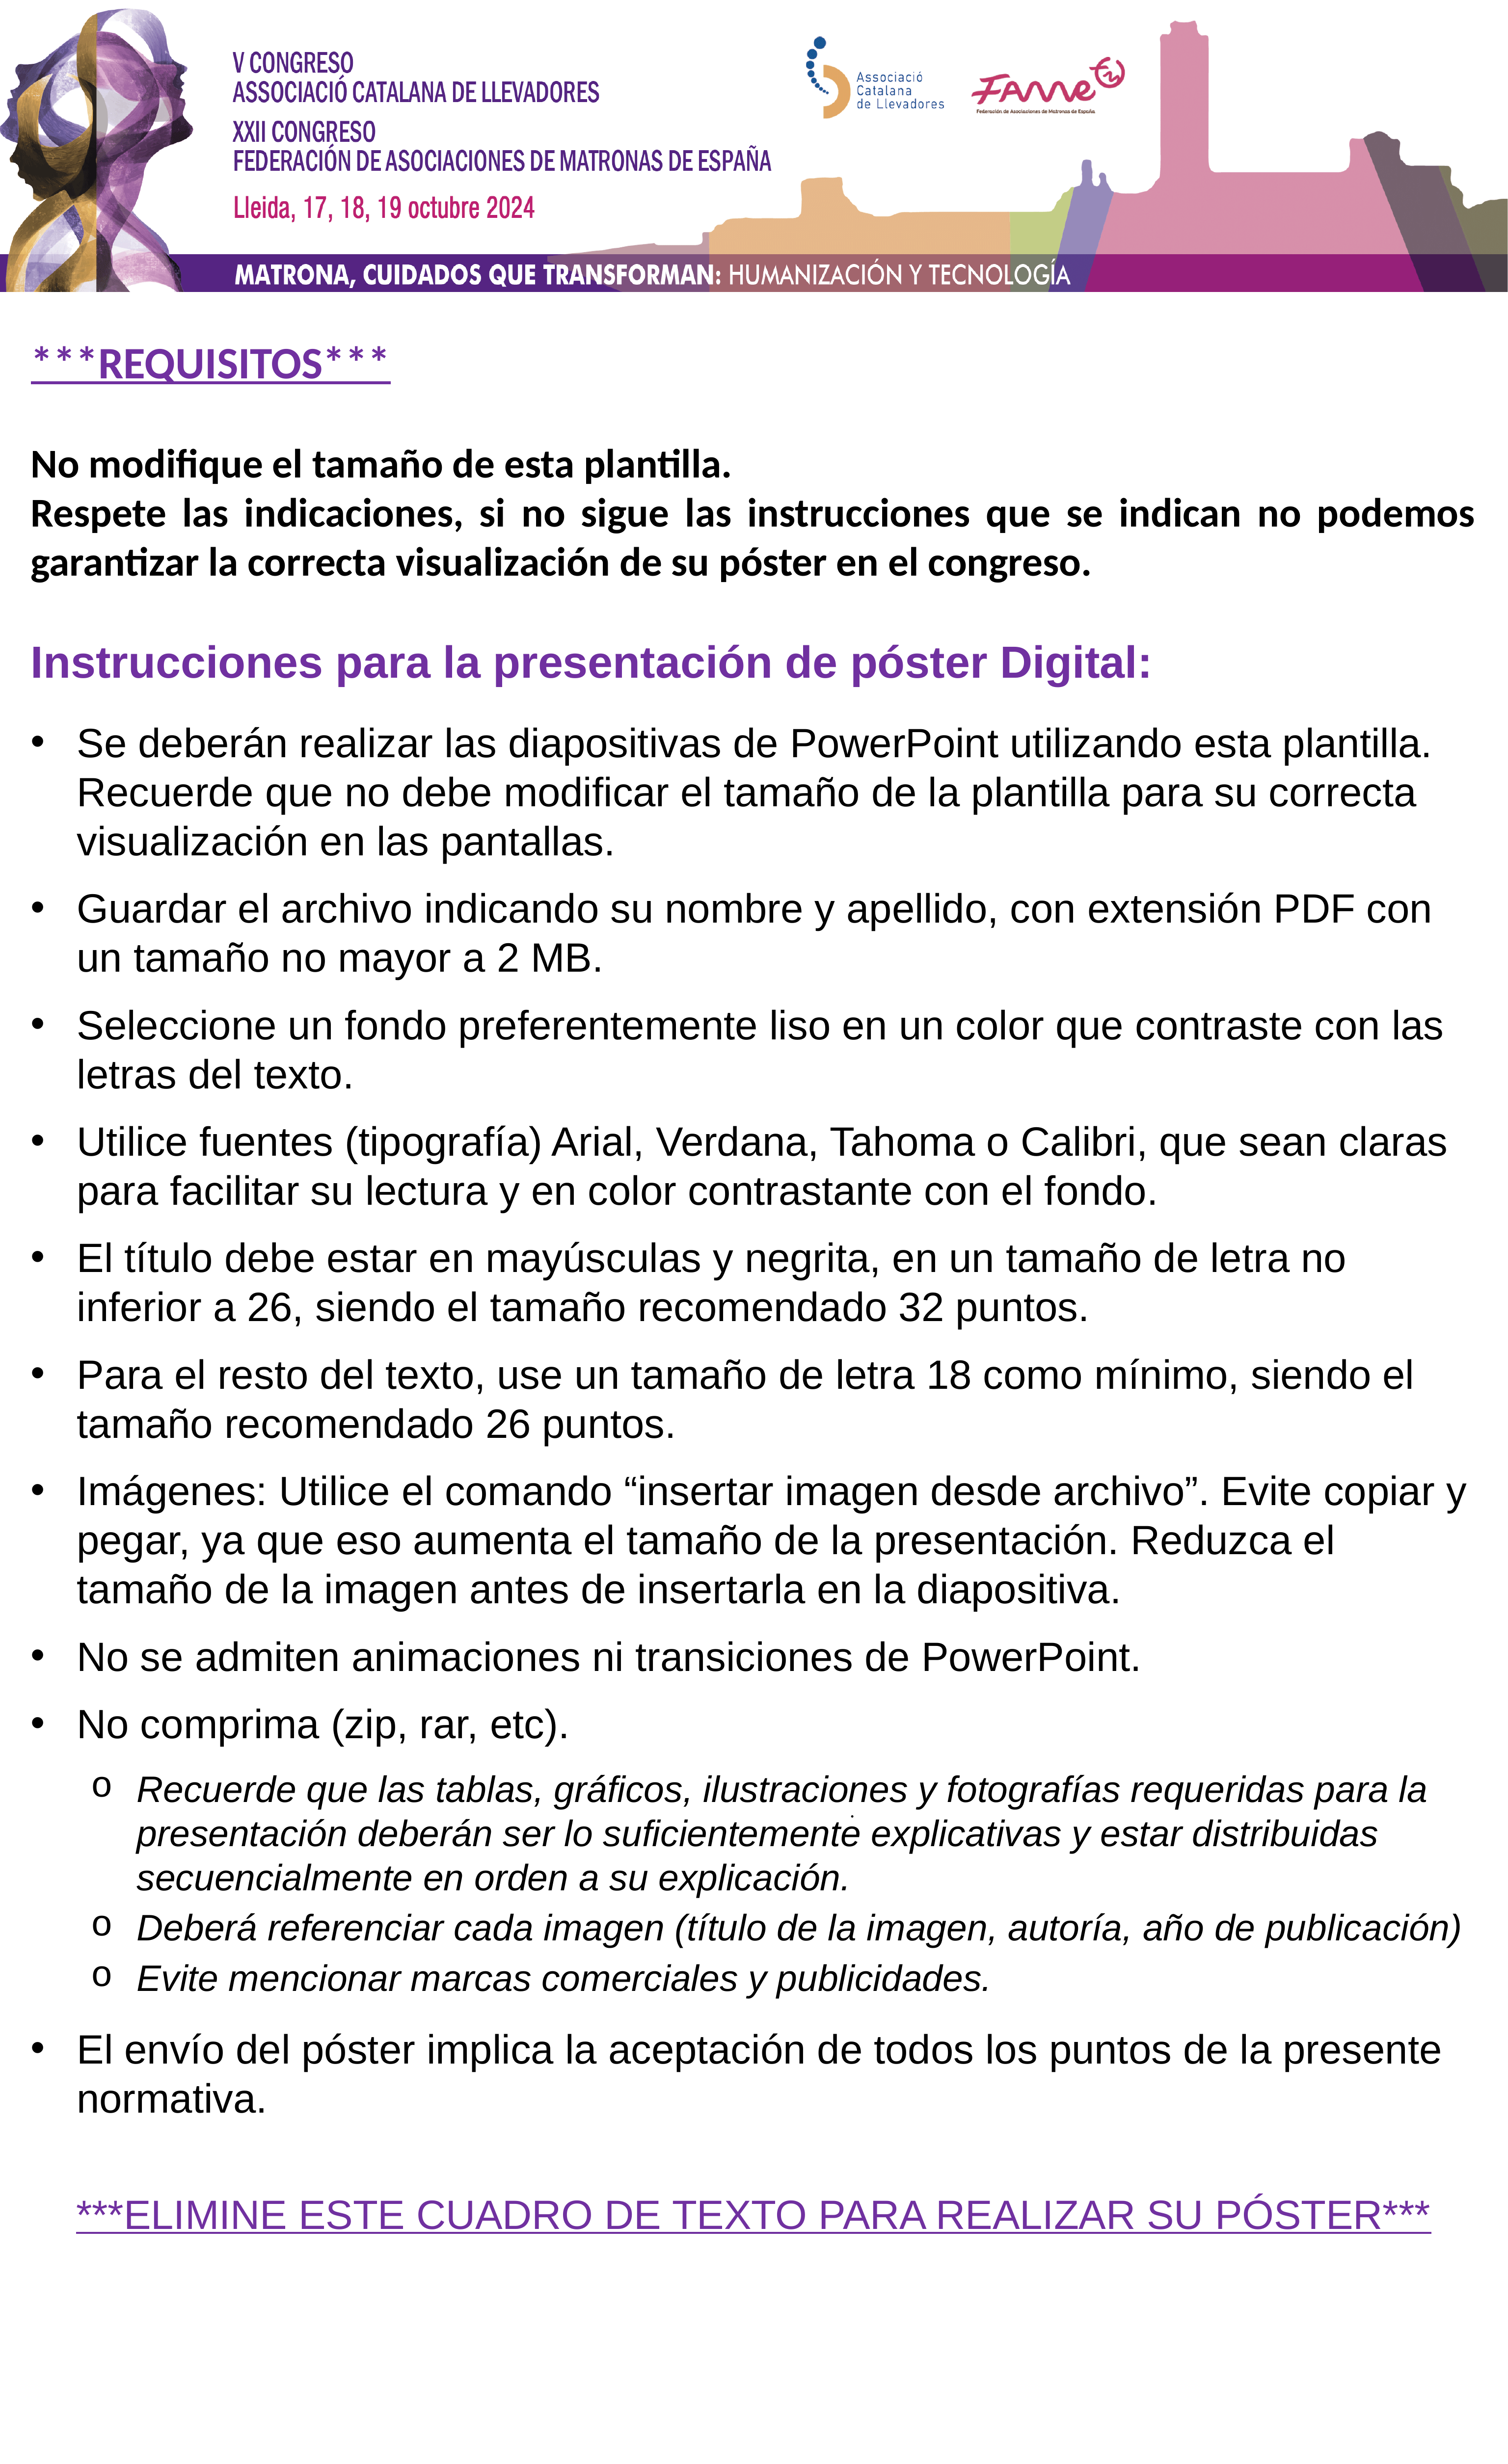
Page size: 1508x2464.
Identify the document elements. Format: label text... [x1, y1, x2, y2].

text_box ***REQUISITOS*** No modifique el tamaño de esta plantilla. Respete las indicaciones, si no sigue las instrucciones que se indican no podemos garantizar la correcta visualización de su póster en el congreso. Instrucciones para la presentación de póster Digital: Se deberán realizar las diapositivas de PowerPoint utilizando esta plantilla. Recuerde que no debe modificar el tamaño de la plantilla para su correcta visualización en las pantallas. Guardar el archivo indicando su nombre y apellido, con extensión PDF con un tamaño no mayor a 2 MB. Seleccione un fondo preferentemente liso en un color que contraste con las letras del texto. Utilice fuentes (tipografía) Arial, Verdana, Tahoma o Calibri, que sean claras para facilitar su lectura y en color contrastante con el fondo. El título debe estar en mayúsculas y negrita, en un tamaño de letra no inferior a 26, siendo el tamaño recomendado 32 puntos. Para el resto del texto, use un tamaño de letra 18 como mínimo, siendo el tamaño recomendado 26 puntos. Imágenes: Utilice el comando “insertar imagen desde archivo”. Evite copiar y pegar, ya que eso aumenta el tamaño de la presentación. Reduzca el tamaño de la imagen antes de insertarla en la diapositiva. No se admiten animaciones ni transiciones de PowerPoint. No comprima (zip, rar, etc). Recuerde que las tablas, gráficos, ilustraciones y fotografías requeridas para la presentación deberán ser lo suficientemente explicativas y estar distribuidas secuencialmente en orden a su explicación. Deberá referenciar cada imagen (título de la imagen, autoría, año de publicación) Evite mencionar marcas comerciales y publicidades. El envío del póster implica la aceptación de todos los puntos de la presente normativa. ***ELIMINE ESTE CUADRO DE TEXTO PARA REALIZAR SU PÓSTER*** [24, 297, 1484, 2388]
picture [0, 0, 1508, 292]
